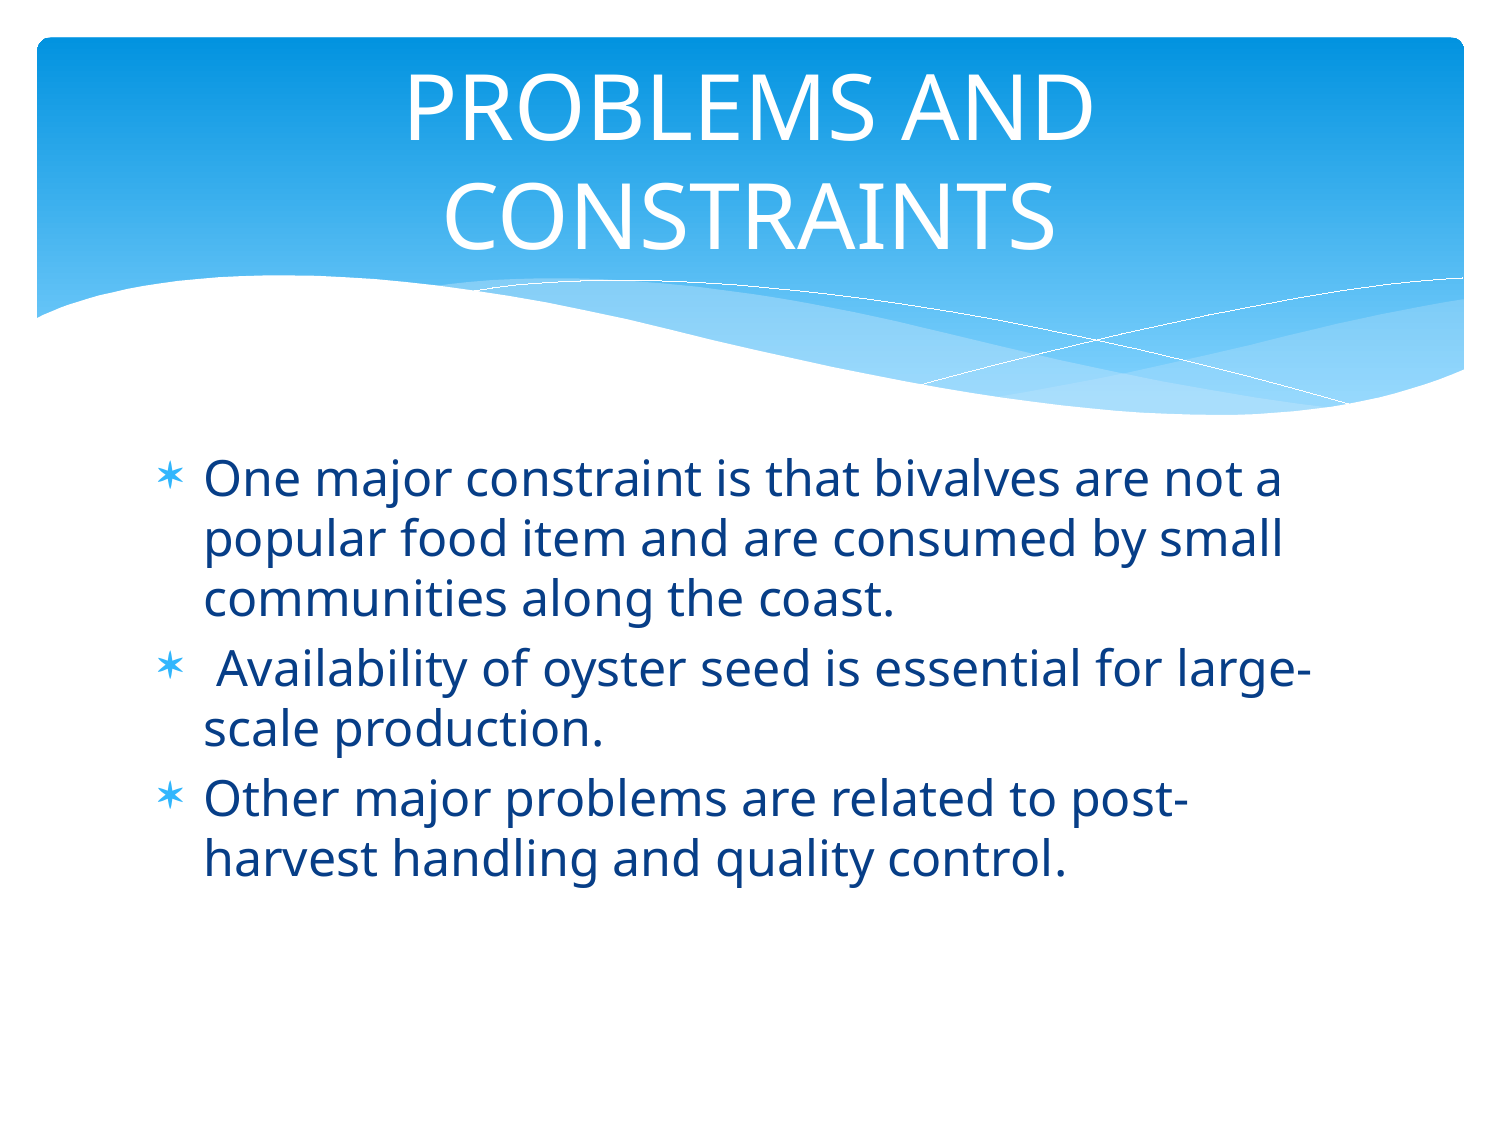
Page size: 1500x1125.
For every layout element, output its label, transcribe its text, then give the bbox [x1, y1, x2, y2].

title Problems and constraints [75, 55, 1425, 261]
list One major constraint is that bivalves are not a popular food item and are consumed by small communities along the coast. Availability of oyster seed is essential for large-scale production. Other major problems are related to post-harvest handling and quality control. [143, 438, 1359, 1005]
